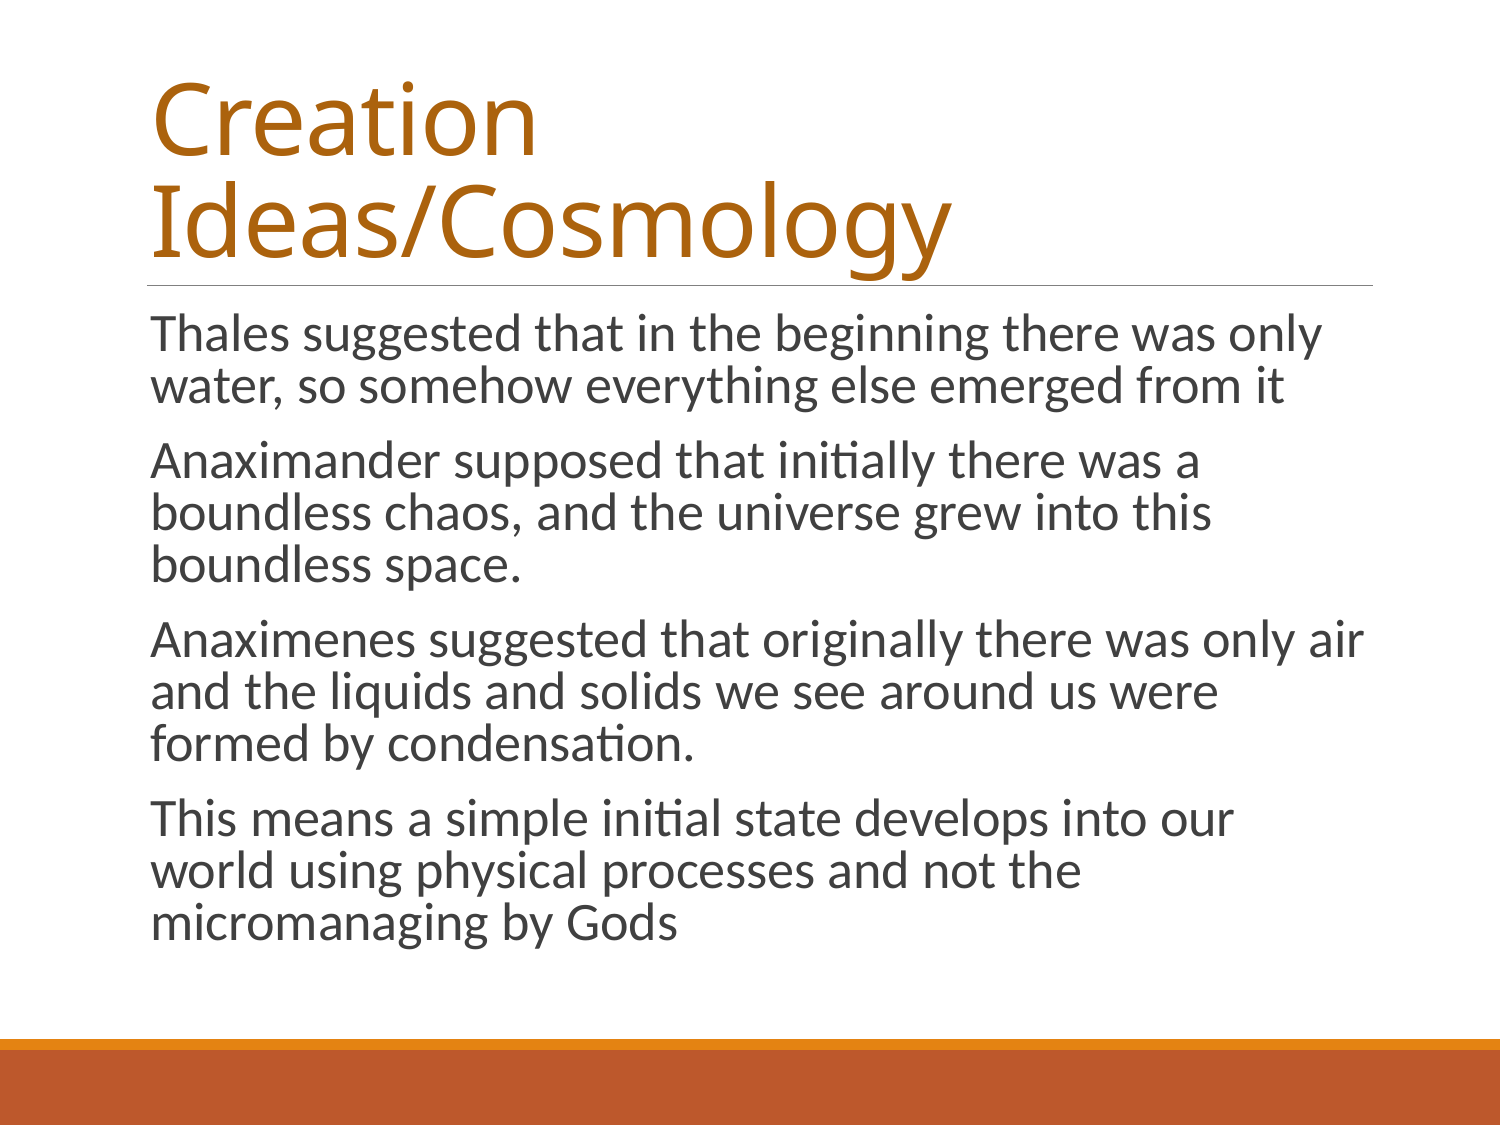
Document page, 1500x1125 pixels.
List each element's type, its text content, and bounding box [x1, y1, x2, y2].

title Creation Ideas/Cosmology [135, 47, 1373, 285]
list Thales suggested that in the beginning there was only water, so somehow everything else emerged from it Anaximander supposed that initially there was a boundless chaos, and the universe grew into this boundless space. Anaximenes suggested that originally there was only air and the liquids and solids we see around us were formed by condensation. This means a simple initial state develops into our world using physical processes and not the micromanaging by Gods [135, 302, 1373, 963]
